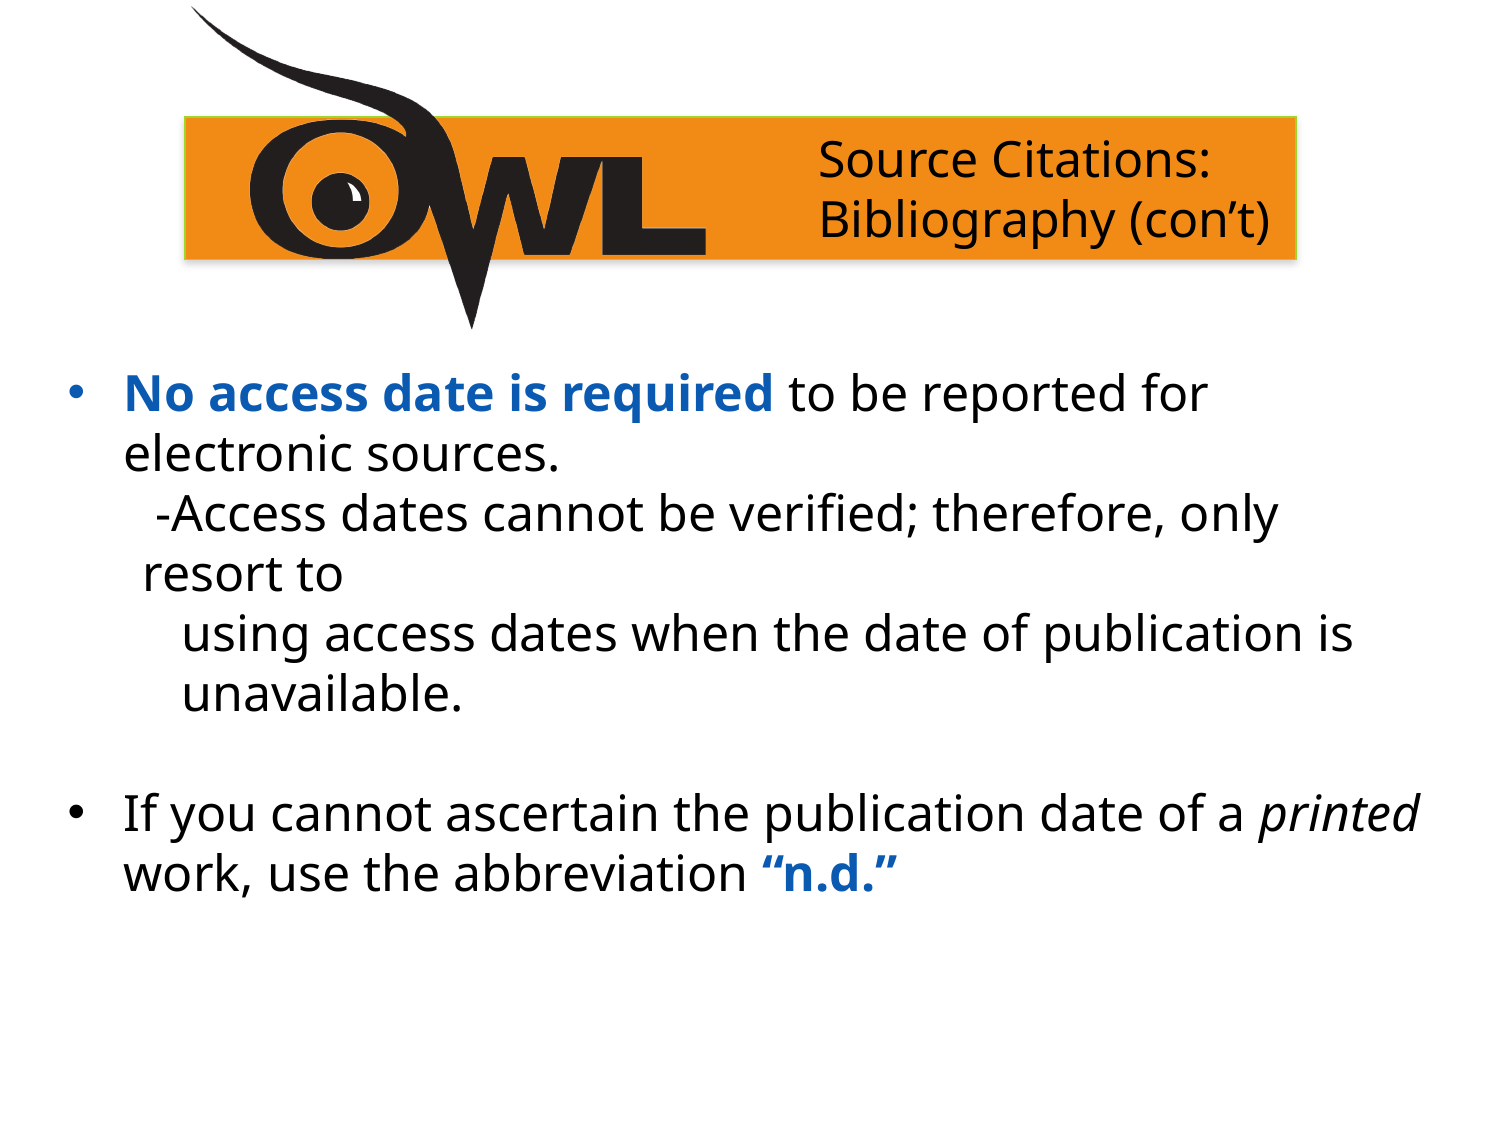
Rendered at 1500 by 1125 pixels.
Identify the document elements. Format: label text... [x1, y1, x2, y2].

text_box No access date is required to be reported for electronic sources. -Access dates cannot be verified; therefore, only resort to using access dates when the date of publication is unavailable. If you cannot ascertain the publication date of a printed work, use the abbreviation “n.d.” [52, 353, 1442, 969]
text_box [184, 0, 1297, 332]
